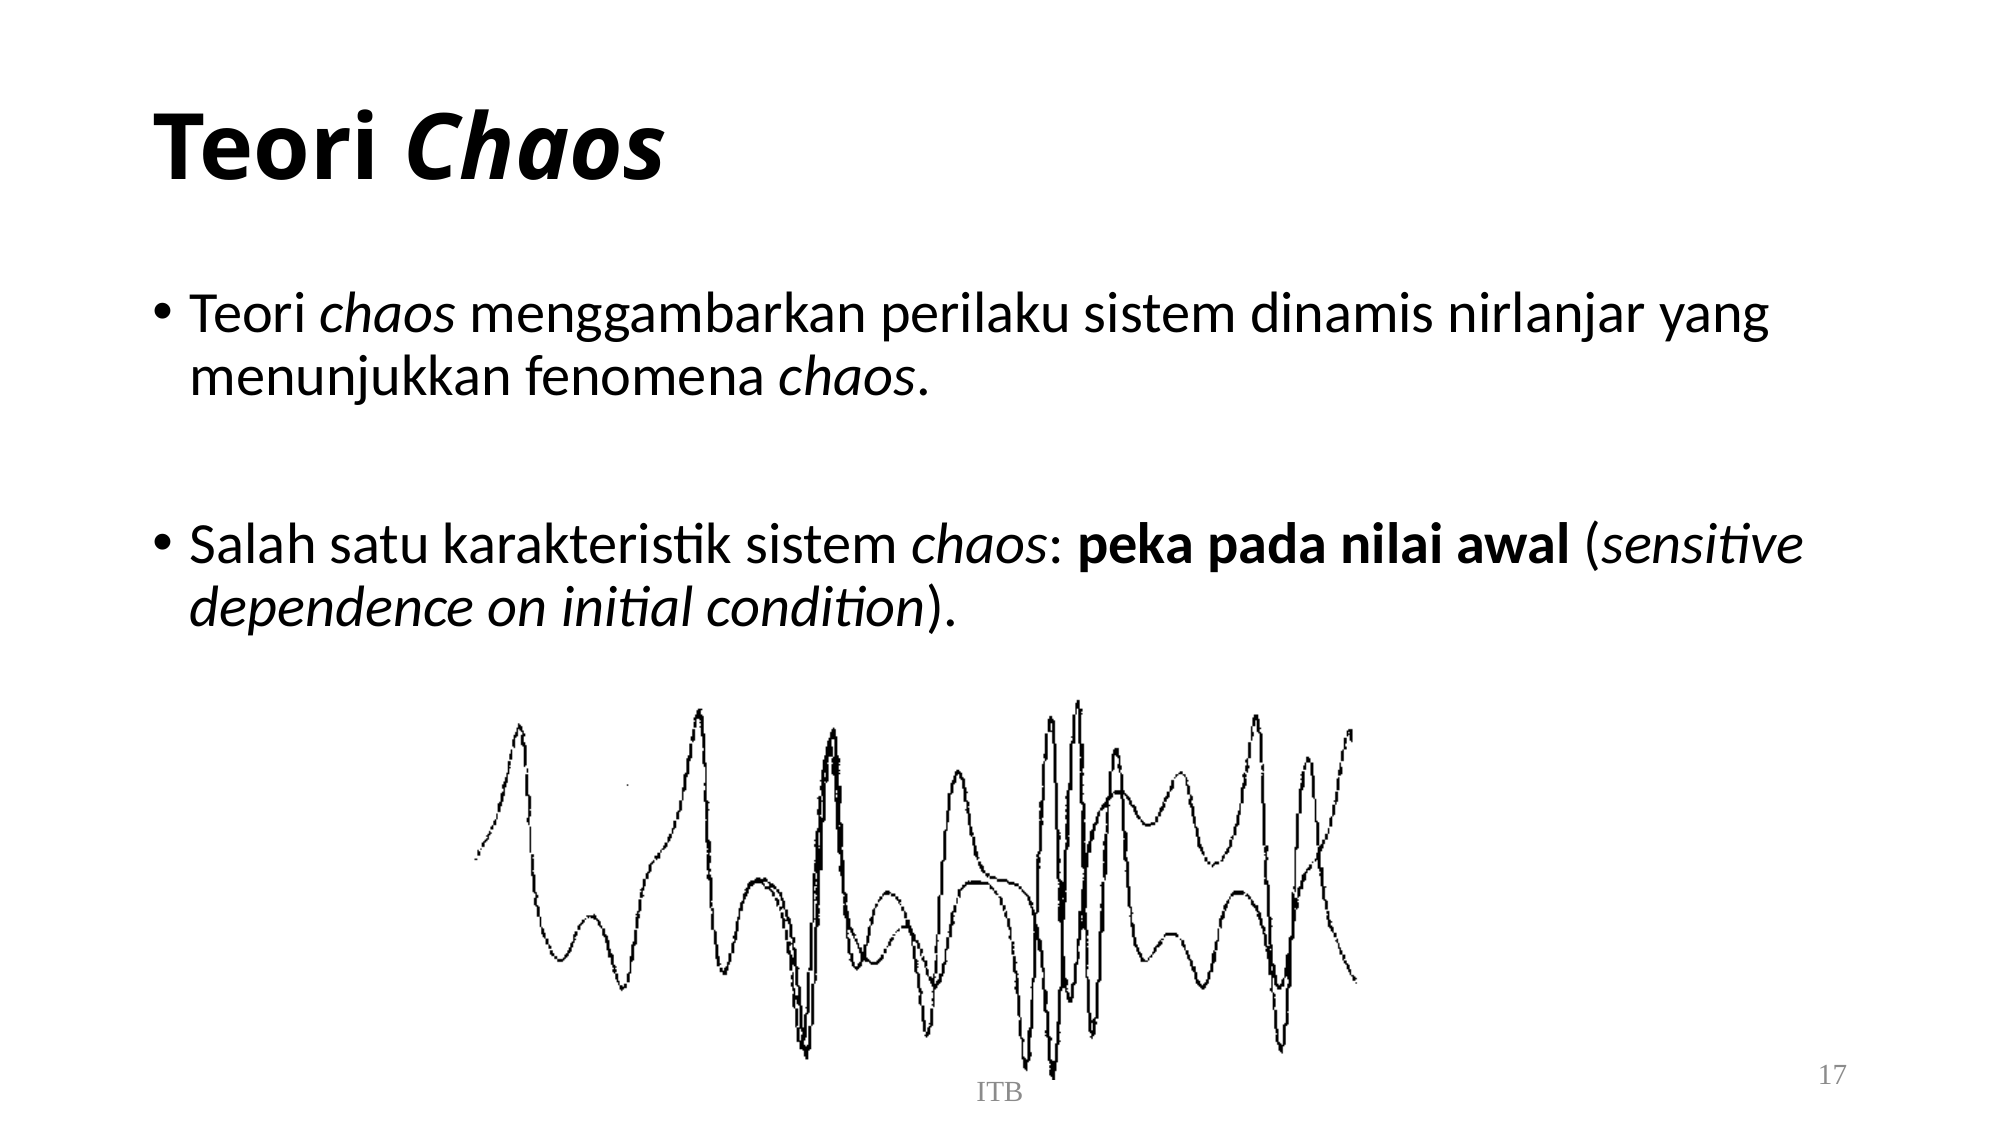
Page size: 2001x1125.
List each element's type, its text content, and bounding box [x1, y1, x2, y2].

picture [449, 674, 1375, 1080]
slide_number 17 [1412, 1042, 1863, 1103]
title Teori Chaos [137, 92, 1352, 208]
list Teori chaos menggambarkan perilaku sistem dinamis nirlanjar yang menunjukkan fenomena chaos. Salah satu karakteristik sistem chaos: peka pada nilai awal (sensitive dependence on initial condition). [137, 275, 1848, 1058]
footer Rinaldi Munir/IF4020 Kriptografi/Informatika - STEI ITB [662, 1080, 1338, 1103]
